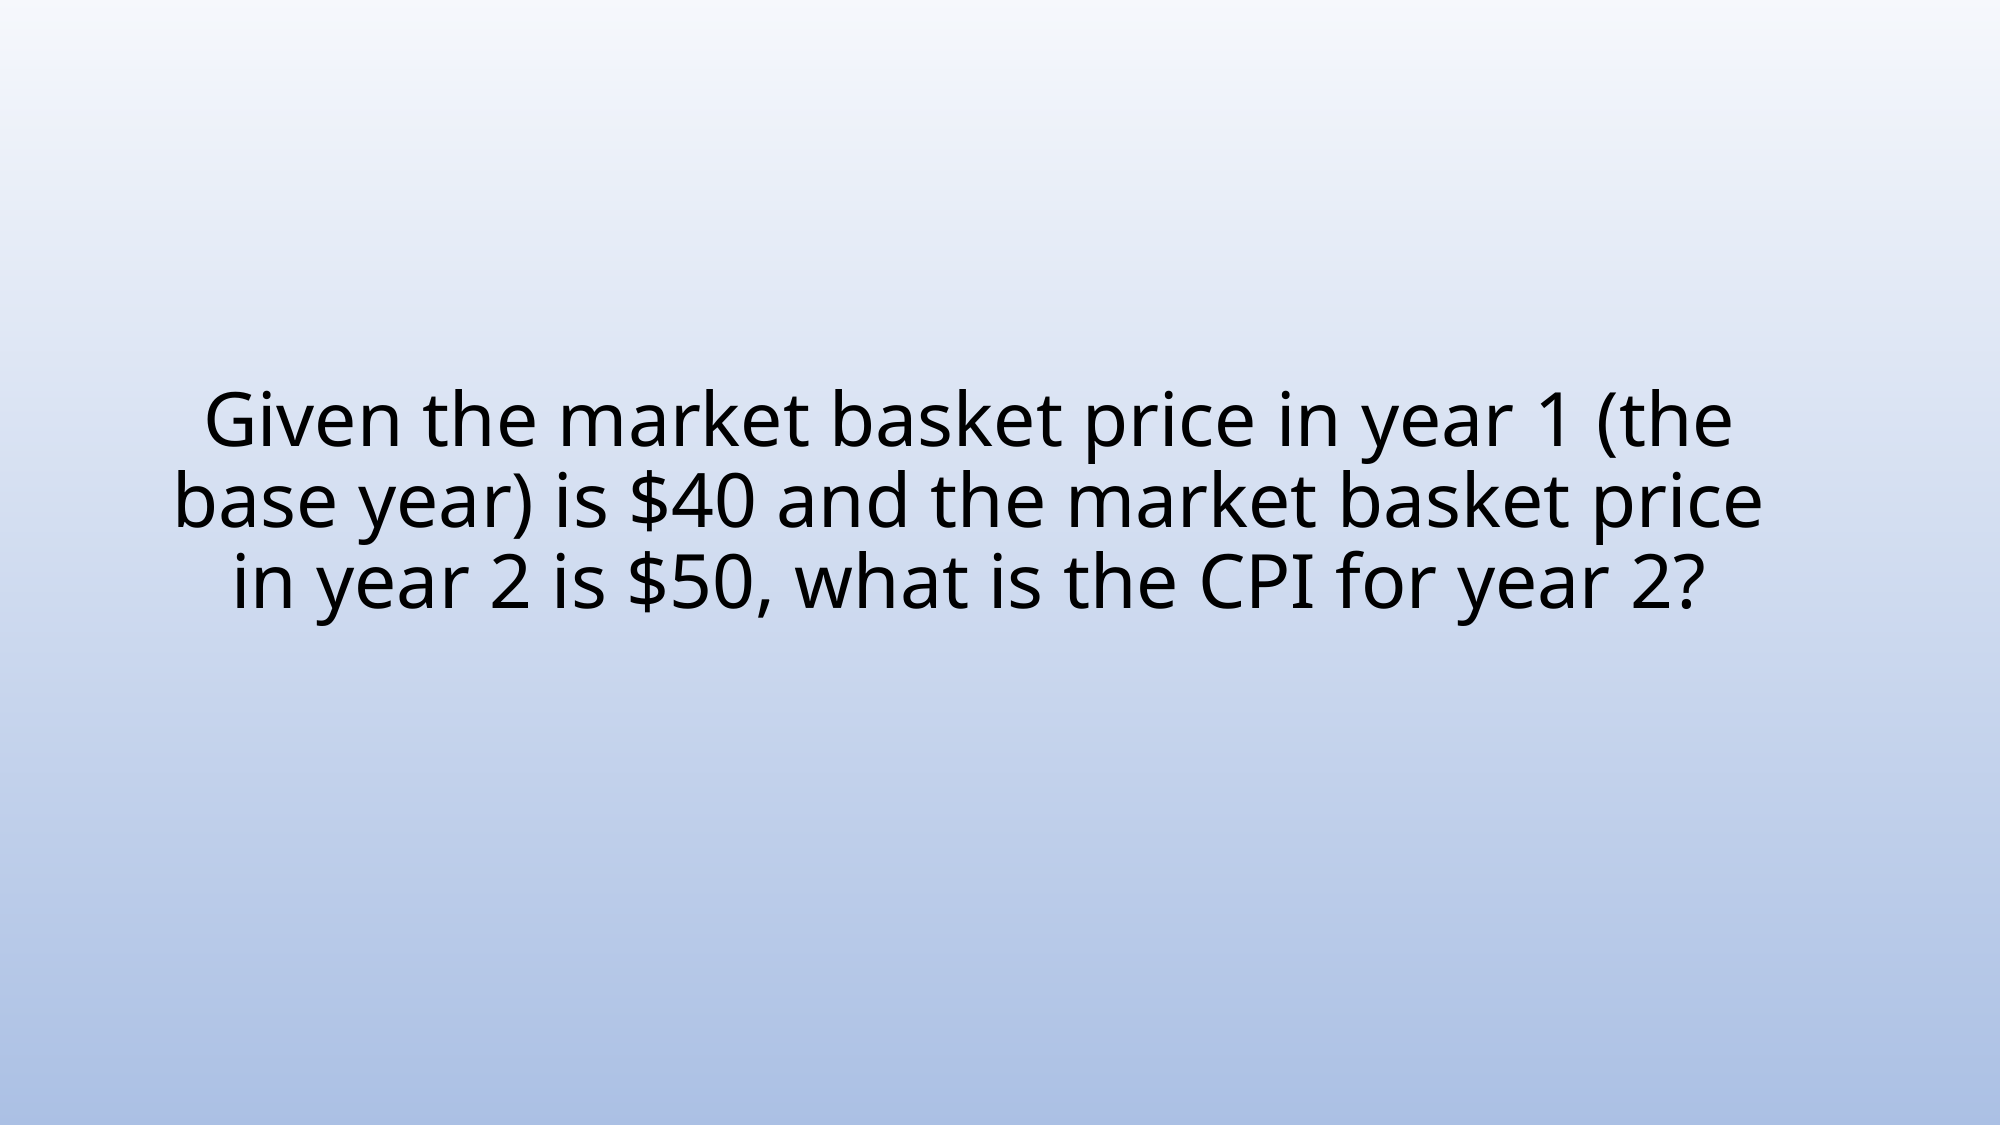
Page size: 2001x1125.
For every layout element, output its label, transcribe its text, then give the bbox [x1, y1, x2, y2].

title Given the market basket price in year 1 (the base year) is $40 and the market basket price in year 2 is $50, what is the CPI for year 2? [138, 359, 1801, 633]
